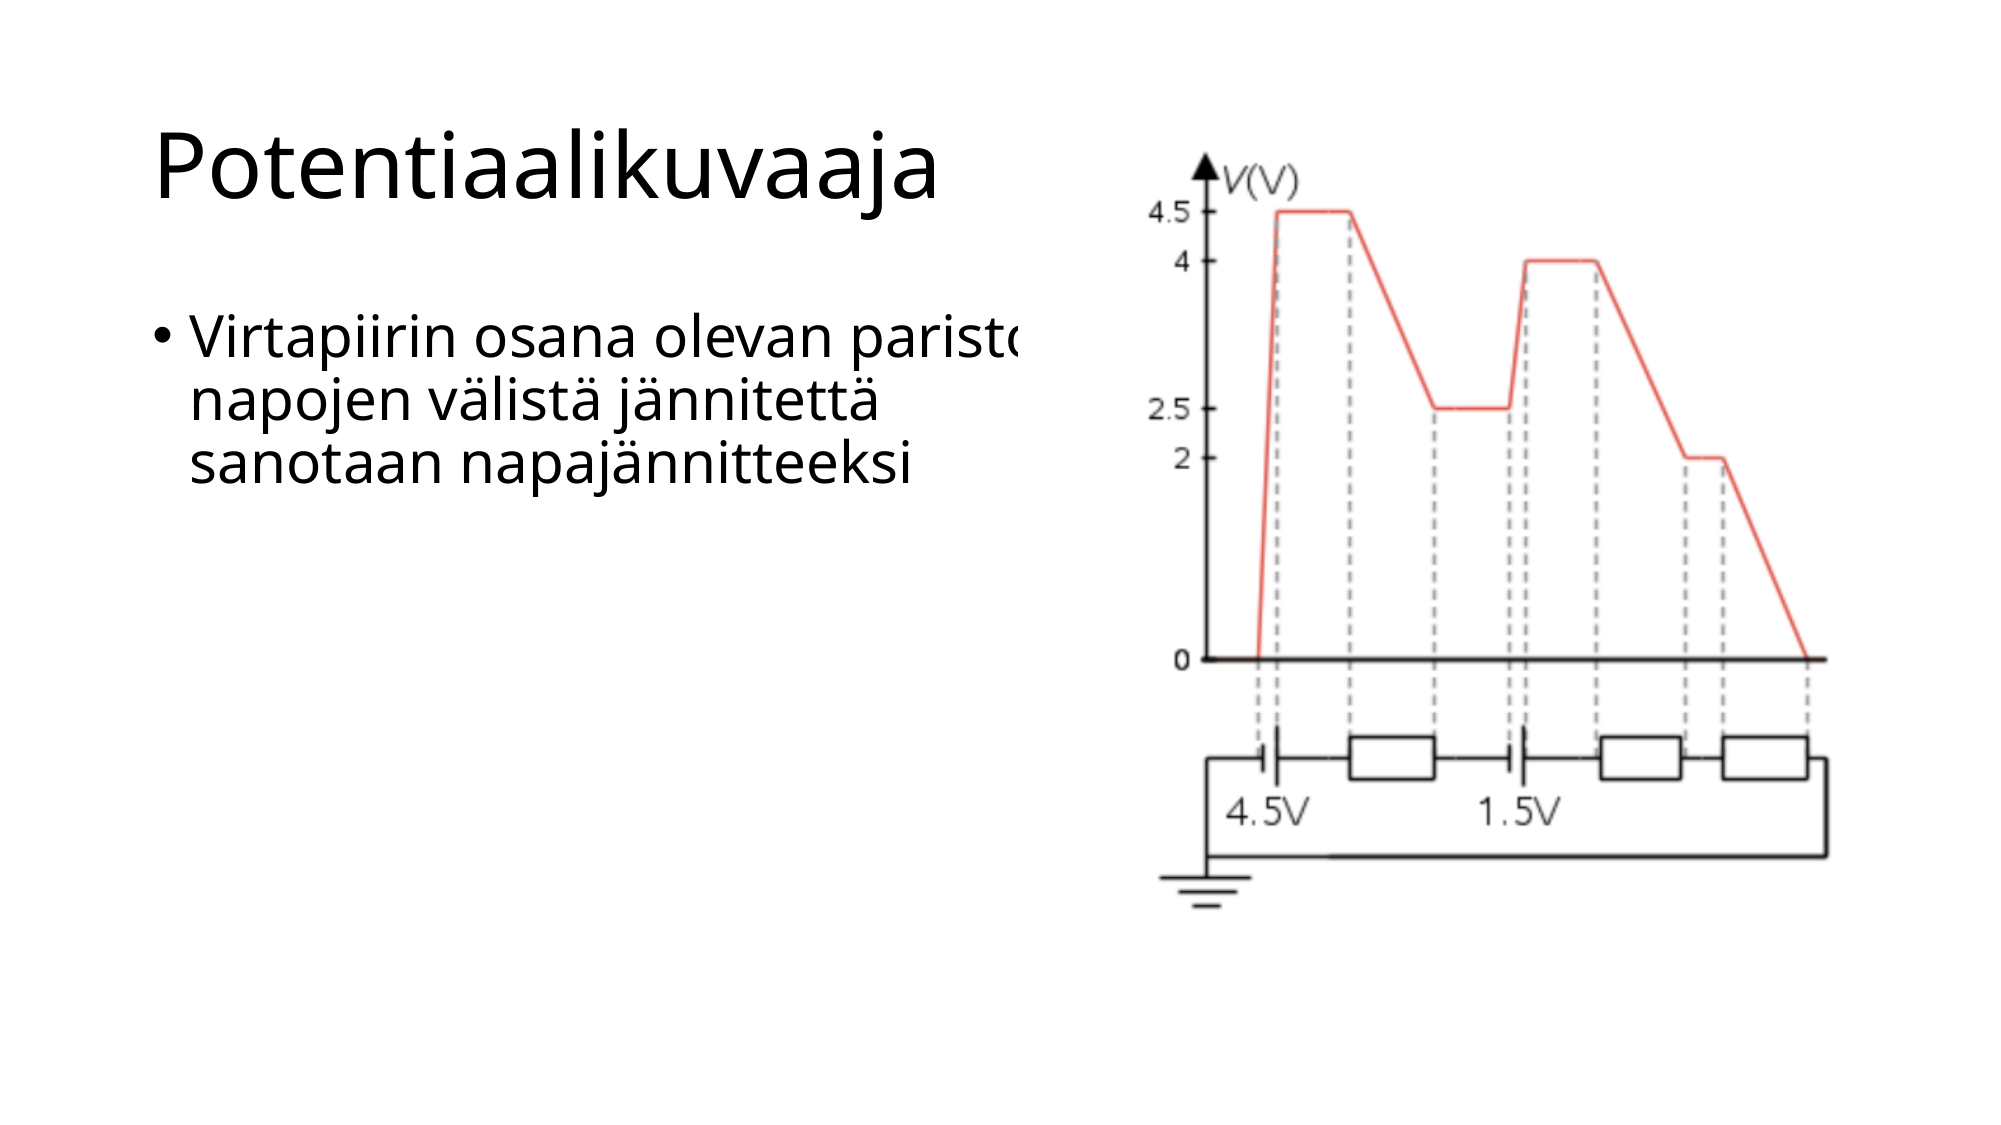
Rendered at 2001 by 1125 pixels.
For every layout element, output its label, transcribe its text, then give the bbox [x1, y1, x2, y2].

list Virtapiirin osana olevan pariston napojen välistä jännitettä sanotaan napajännitteeksi [137, 299, 1863, 1014]
title Potentiaalikuvaaja [137, 59, 1863, 278]
picture [1018, 82, 1863, 936]
